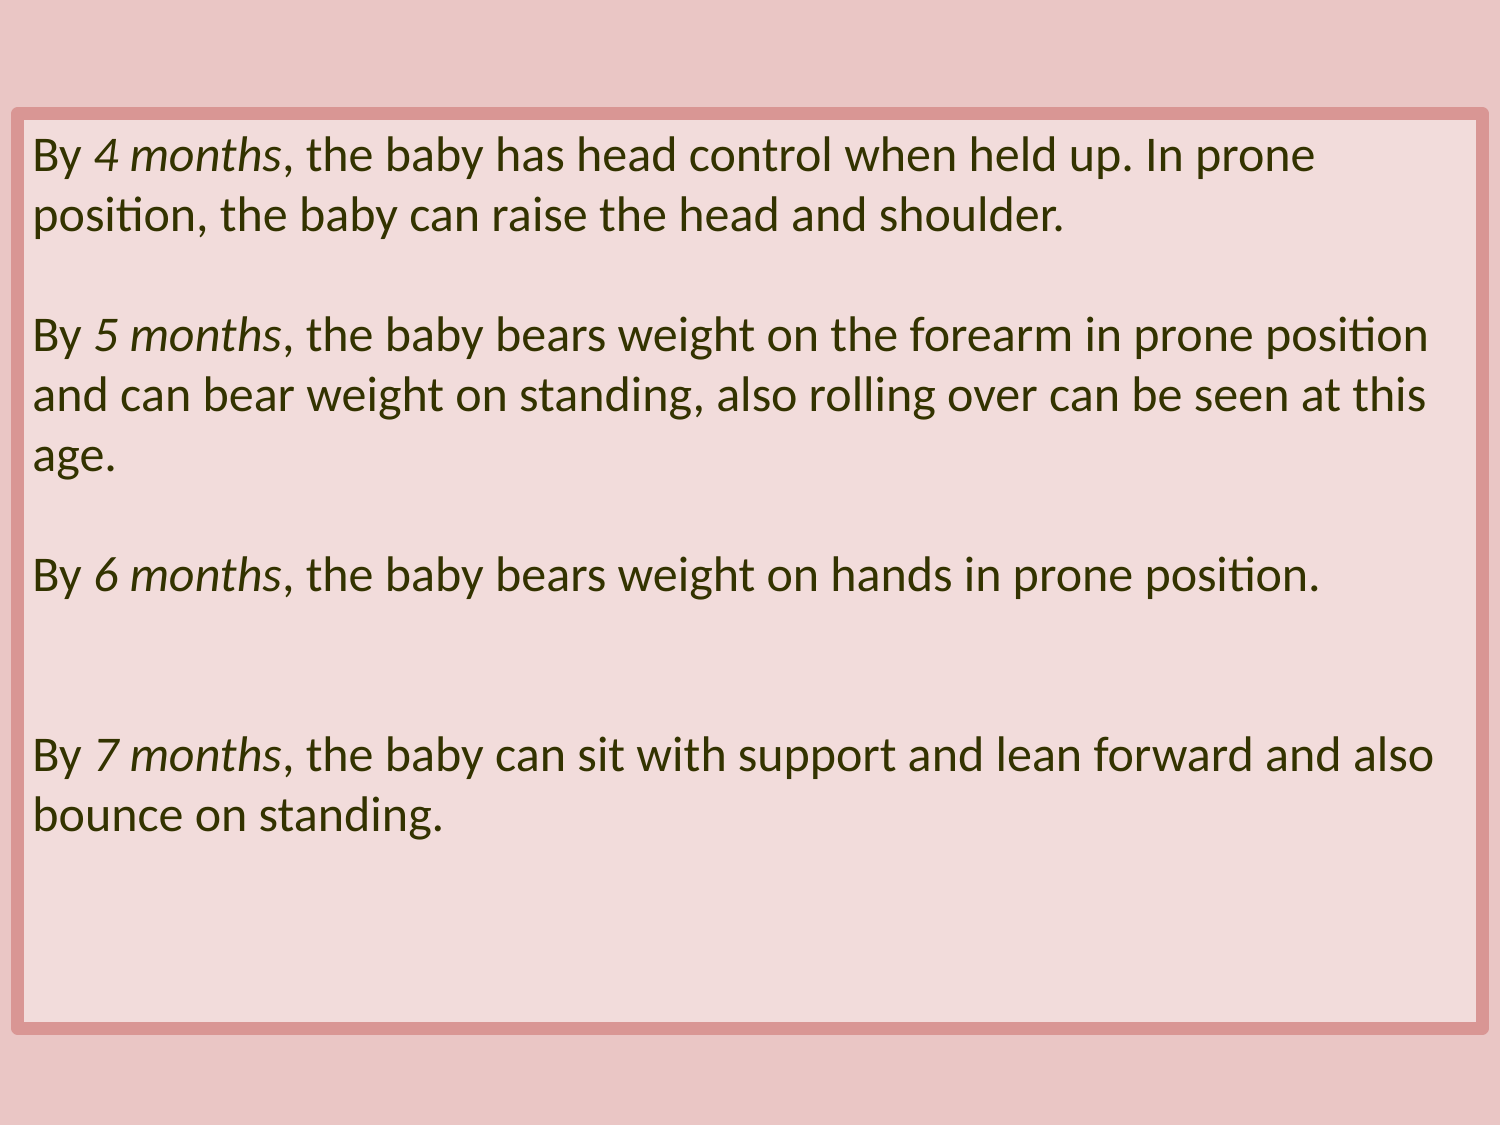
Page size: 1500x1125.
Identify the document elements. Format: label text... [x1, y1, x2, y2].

text_box By 4 months, the baby has head control when held up. In prone position, the baby can raise the head and shoulder. By 5 months, the baby bears weight on the forearm in prone position and can bear weight on standing, also rolling over can be seen at this age. By 6 months, the baby bears weight on hands in prone position. By 7 months, the baby can sit with support and lean forward and also bounce on standing. [17, 113, 1483, 1029]
